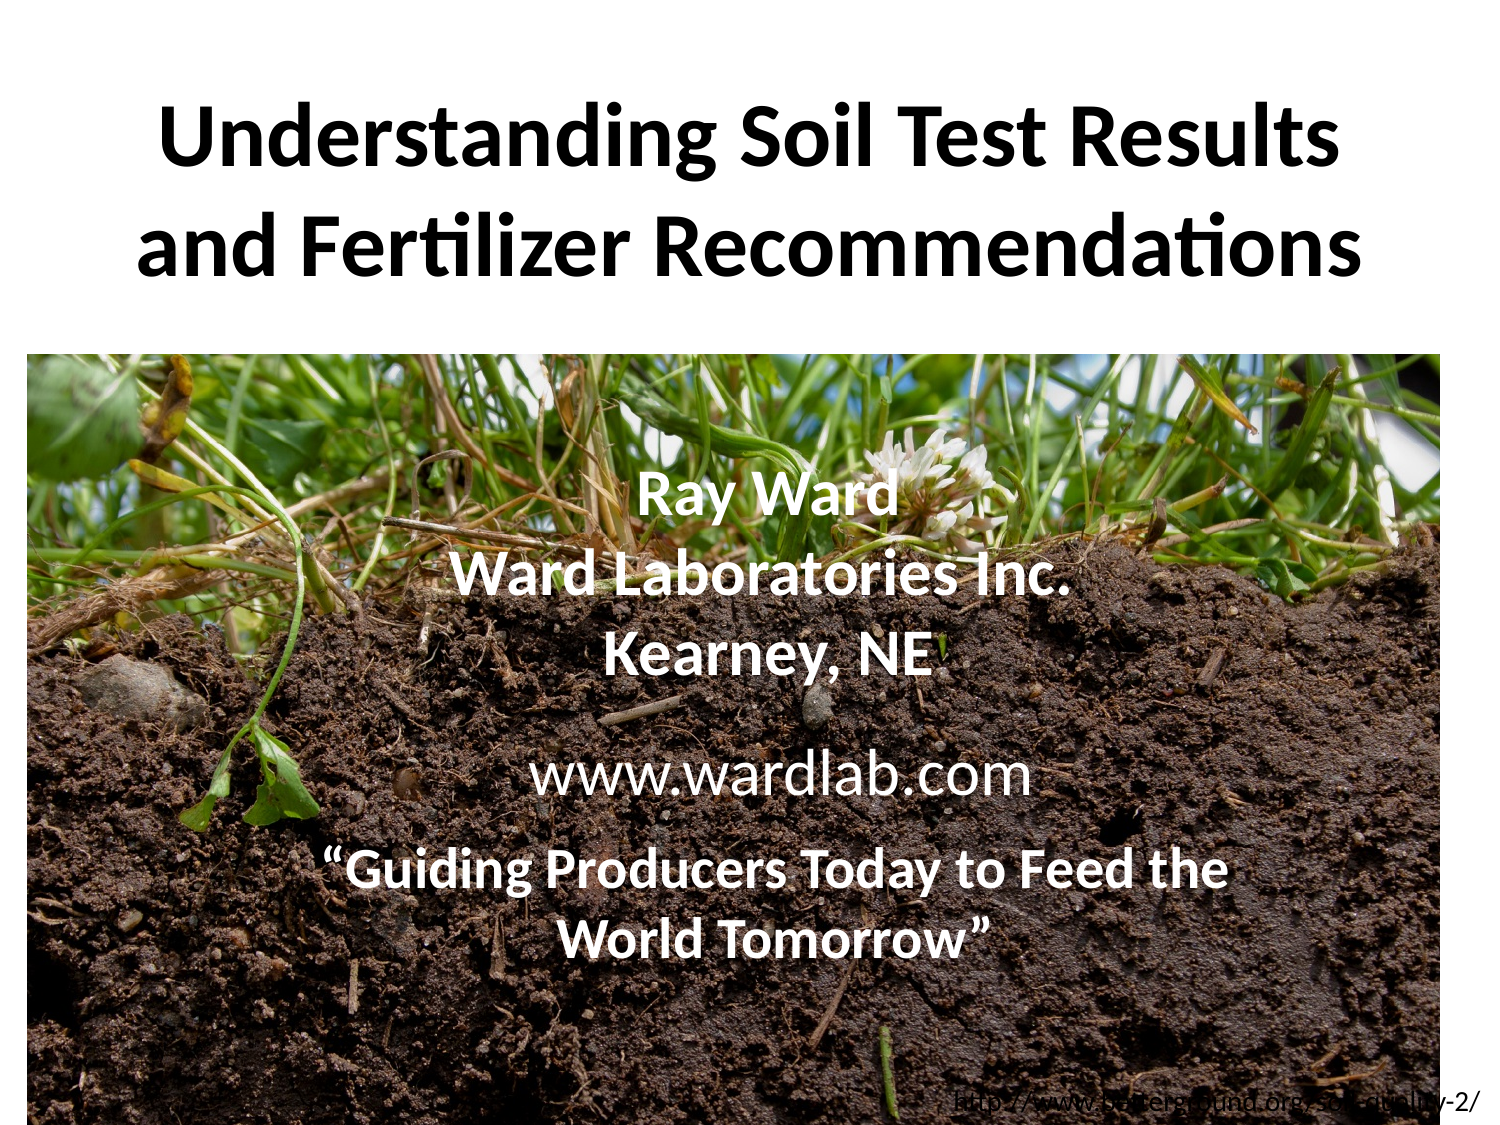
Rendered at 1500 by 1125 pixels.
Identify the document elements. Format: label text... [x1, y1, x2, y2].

text_box http://www.betterground.org/soil-quality-2/ [1444, 1074, 1496, 1125]
picture [26, 354, 1440, 1125]
title Understanding Soil Test Results and Fertilizer Recommendations [112, 15, 1388, 352]
